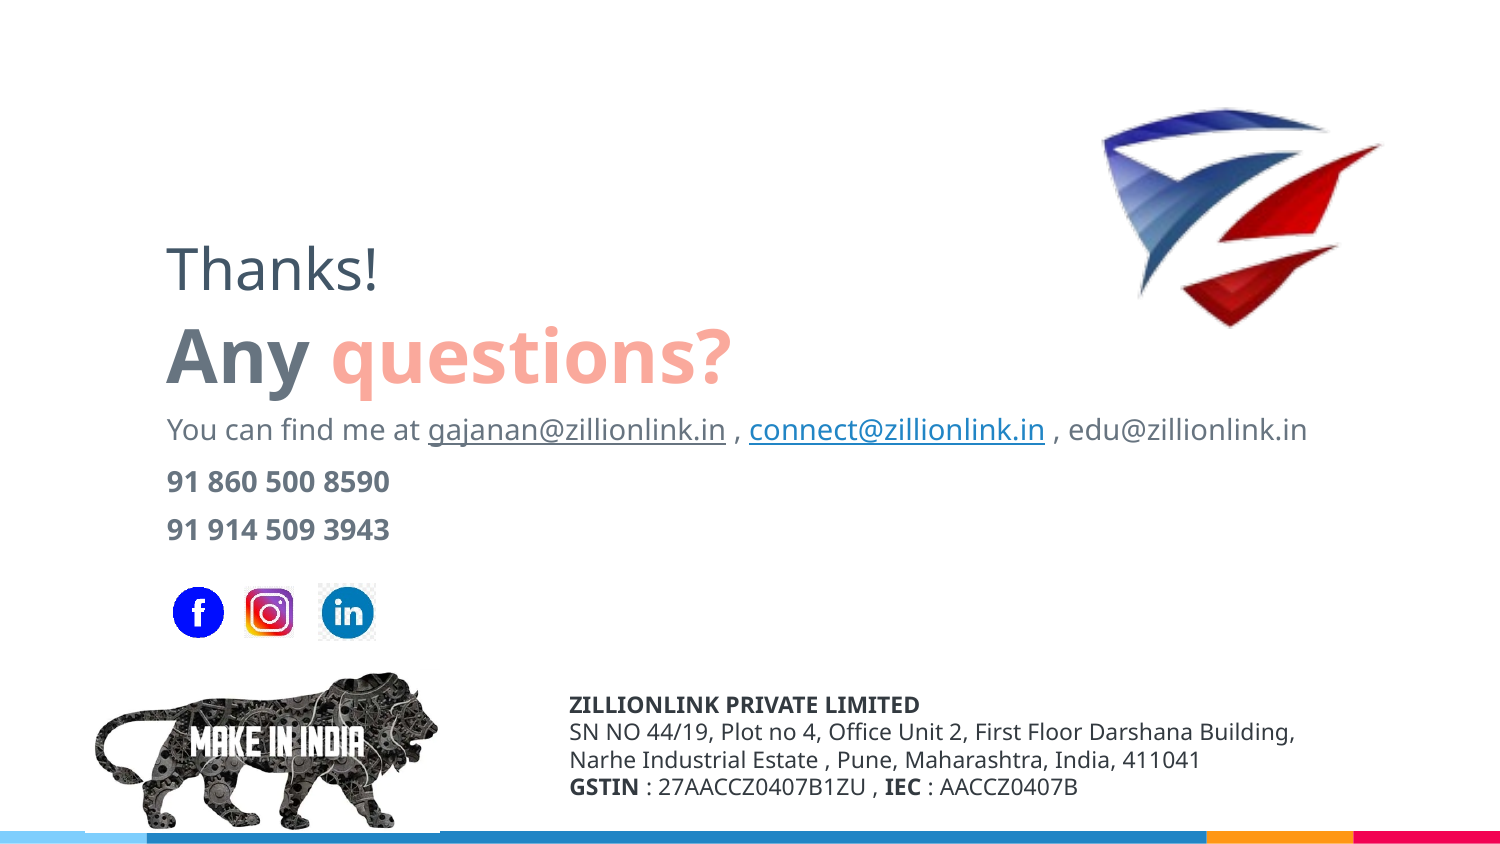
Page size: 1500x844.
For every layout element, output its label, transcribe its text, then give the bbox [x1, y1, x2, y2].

picture [317, 583, 376, 641]
text_box Thanks! [151, 126, 1041, 294]
picture [85, 669, 440, 833]
text_box ZILLIONLINK PRIVATE LIMITED SN NO 44/19, Plot no 4, Office Unit 2, First Floor Darshana Building, Narhe Industrial Estate , Pune, Maharashtra, India, 411041 GSTIN : 27AACCZ0407B1ZU , IEC : AACCZ0407B [554, 682, 1348, 808]
text_box Any questions? You can find me at gajanan@zillionlink.in , connect@zillionlink.in , edu@zillionlink.in 91 860 500 8590 91 914 509 3943 [151, 294, 1378, 555]
picture [244, 586, 294, 638]
picture [172, 586, 224, 638]
picture [1087, 94, 1425, 366]
